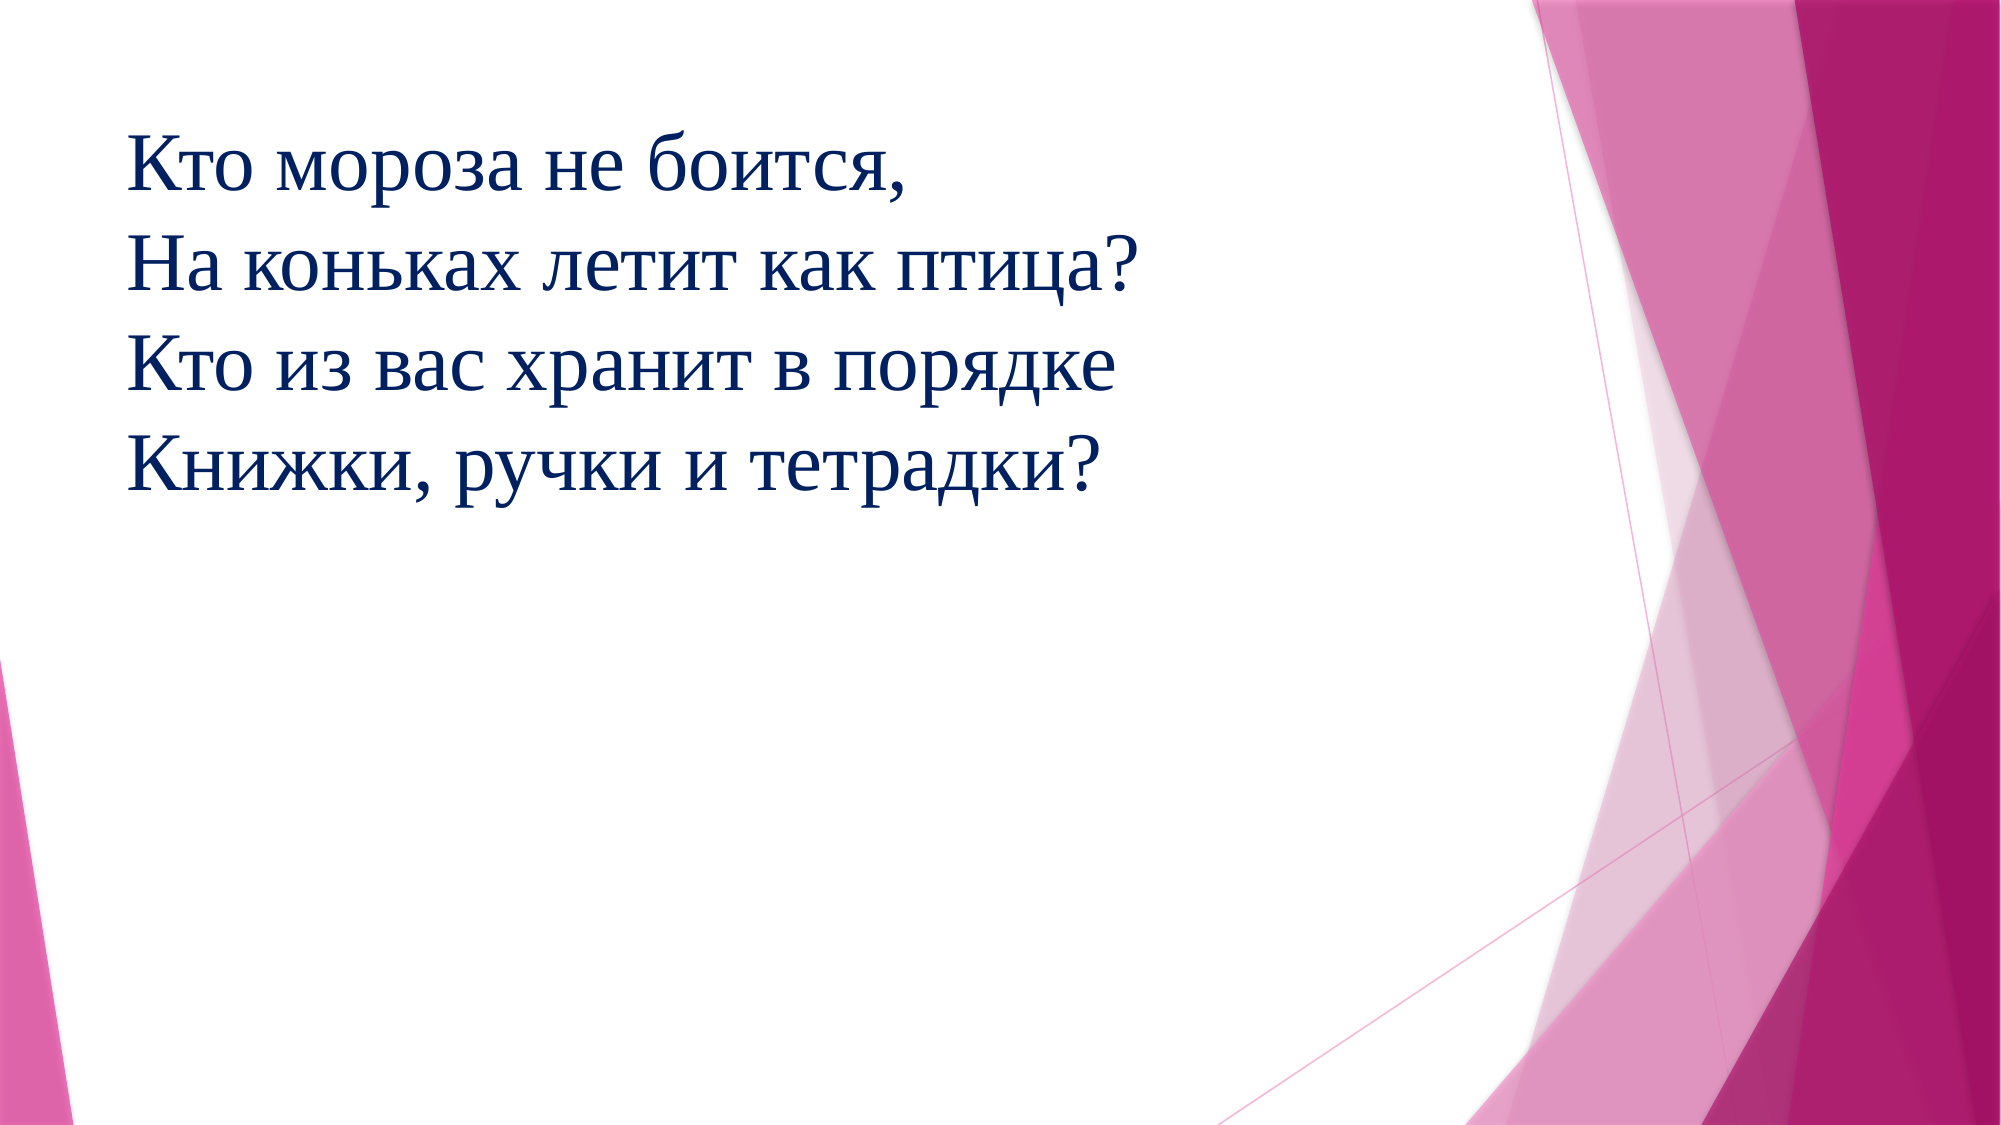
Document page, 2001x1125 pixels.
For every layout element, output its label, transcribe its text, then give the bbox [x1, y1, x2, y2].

title Кто мороза не боится, На коньках летит как птица? Кто из вас хранит в порядке Книжки, ручки и тетрадки? [111, 99, 1522, 317]
